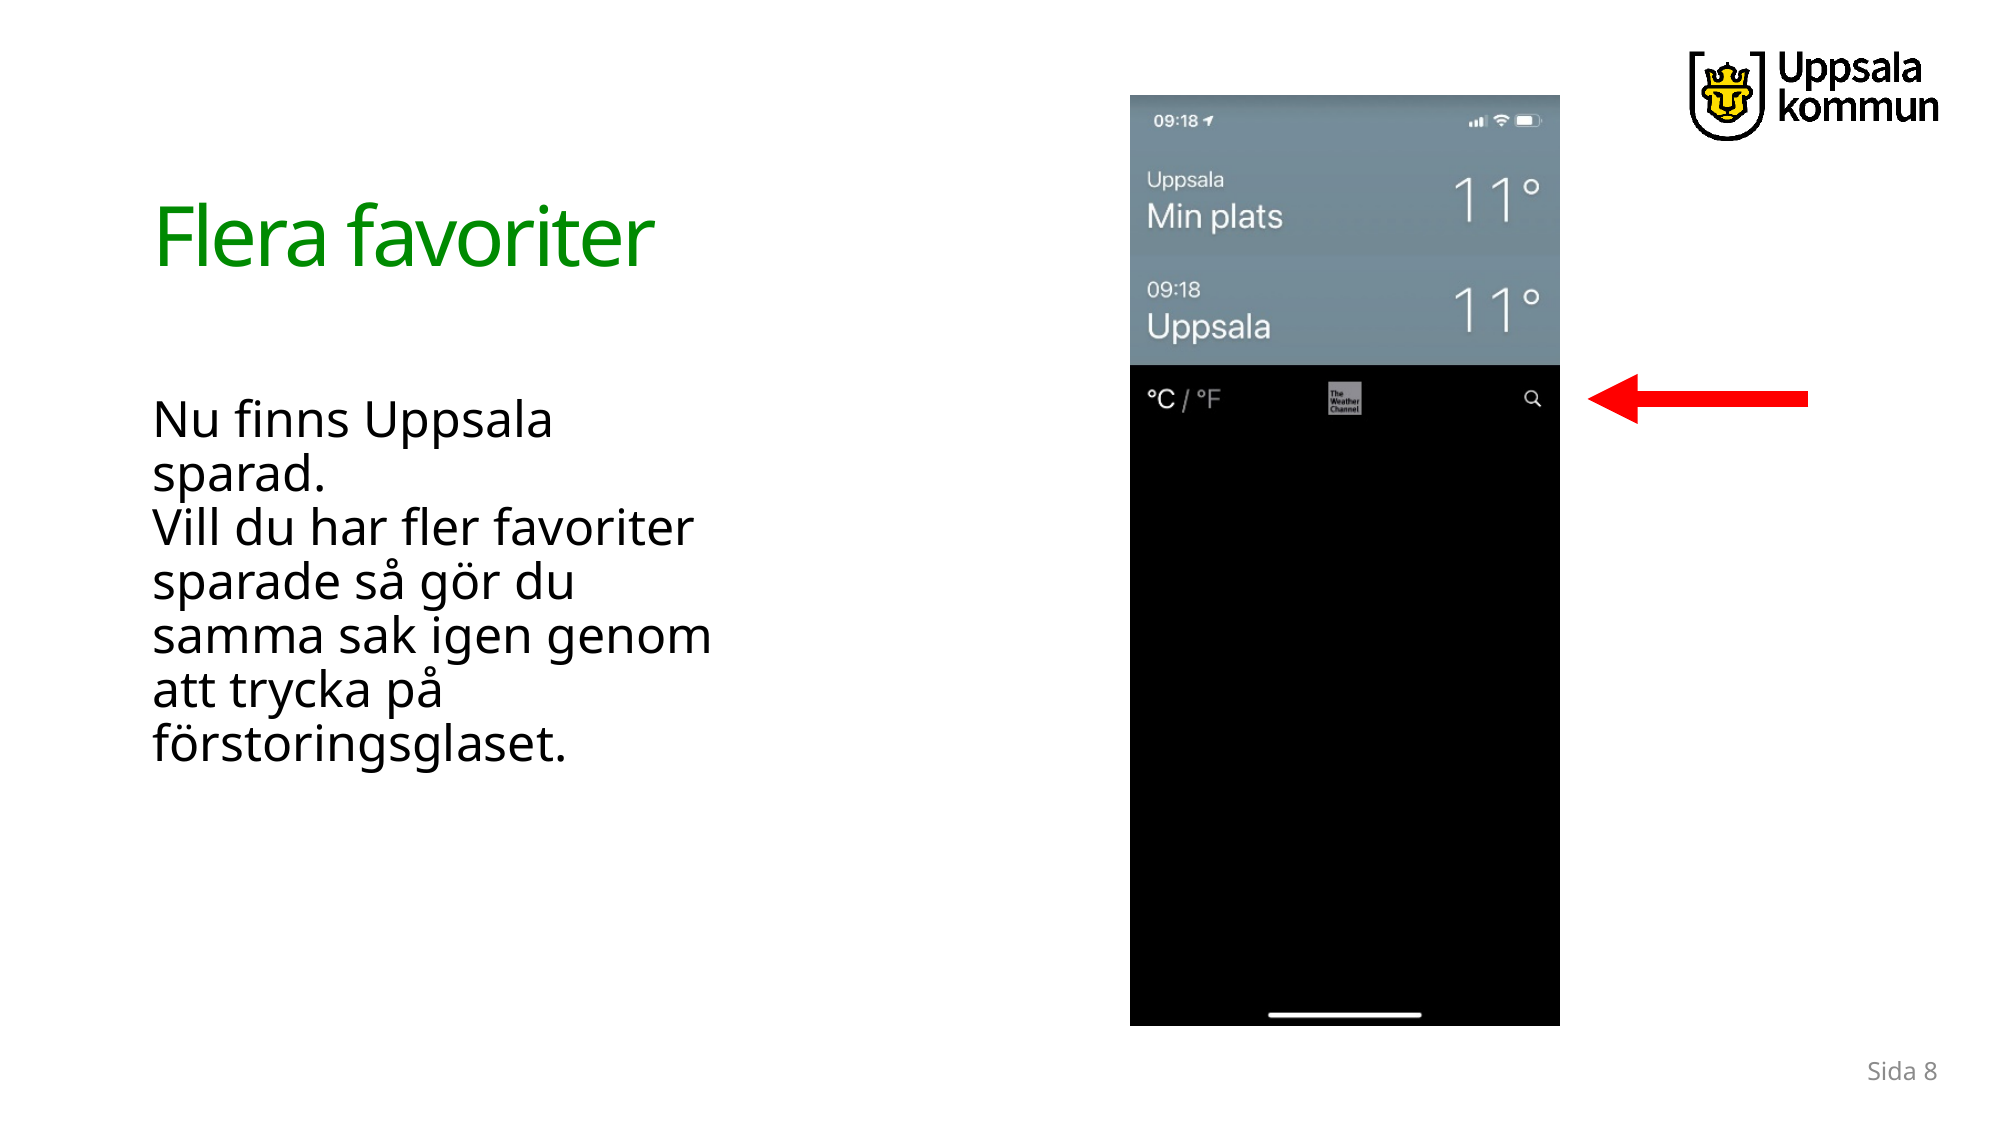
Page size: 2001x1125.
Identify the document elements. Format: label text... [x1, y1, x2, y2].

slide_number Sida 8 [1502, 1042, 1953, 1103]
title Flera favoriter [137, 159, 752, 293]
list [1129, 95, 1560, 1026]
list Nu finns Uppsala sparad. Vill du har fler favoriter sparade så gör du samma sak igen genom att trycka på förstoringsglaset. [137, 386, 752, 960]
picture [1674, 36, 1953, 156]
